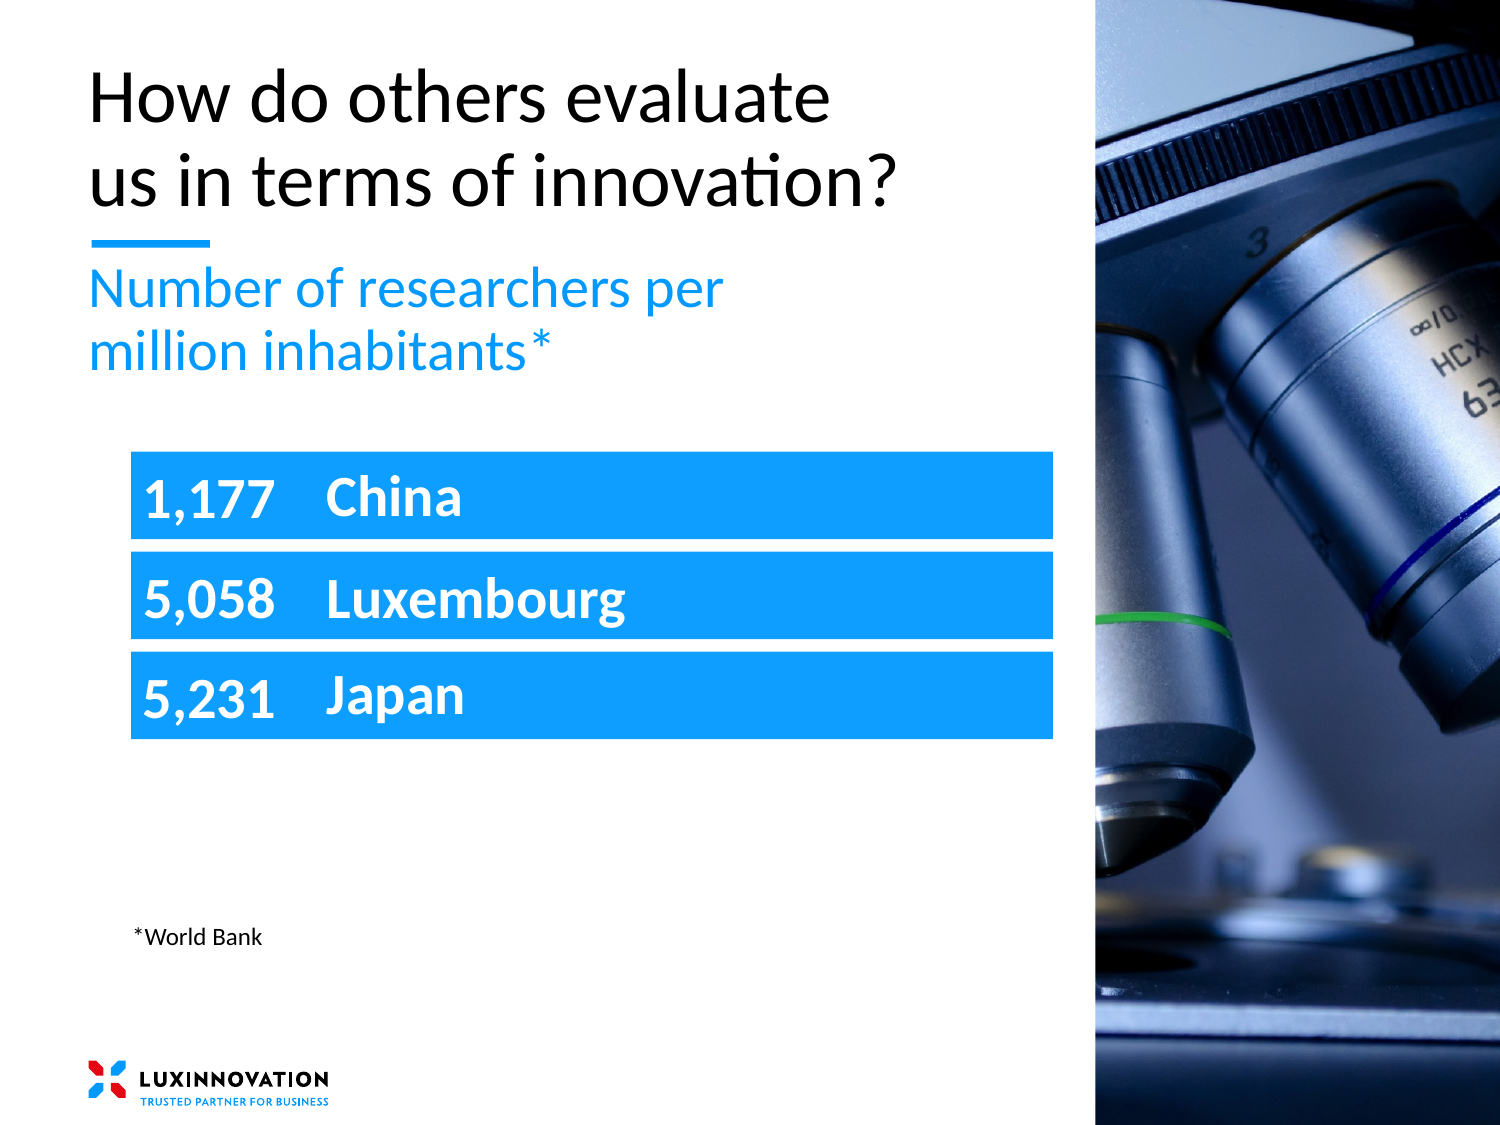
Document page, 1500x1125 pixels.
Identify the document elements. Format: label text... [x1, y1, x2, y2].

text_box China [312, 451, 731, 536]
text_box *World Bank [117, 913, 1095, 959]
text_box Japan [312, 649, 731, 734]
text_box Luxembourg [312, 552, 731, 638]
text_box 5,058 [130, 551, 1054, 640]
picture [1095, 0, 1500, 1125]
text_box 5,231 [130, 651, 1054, 740]
title How do others evaluate us in terms of innovation? [88, 35, 1095, 222]
list Number of researchers per million inhabitants* [88, 257, 1095, 299]
text_box 1,177 [130, 451, 1054, 540]
